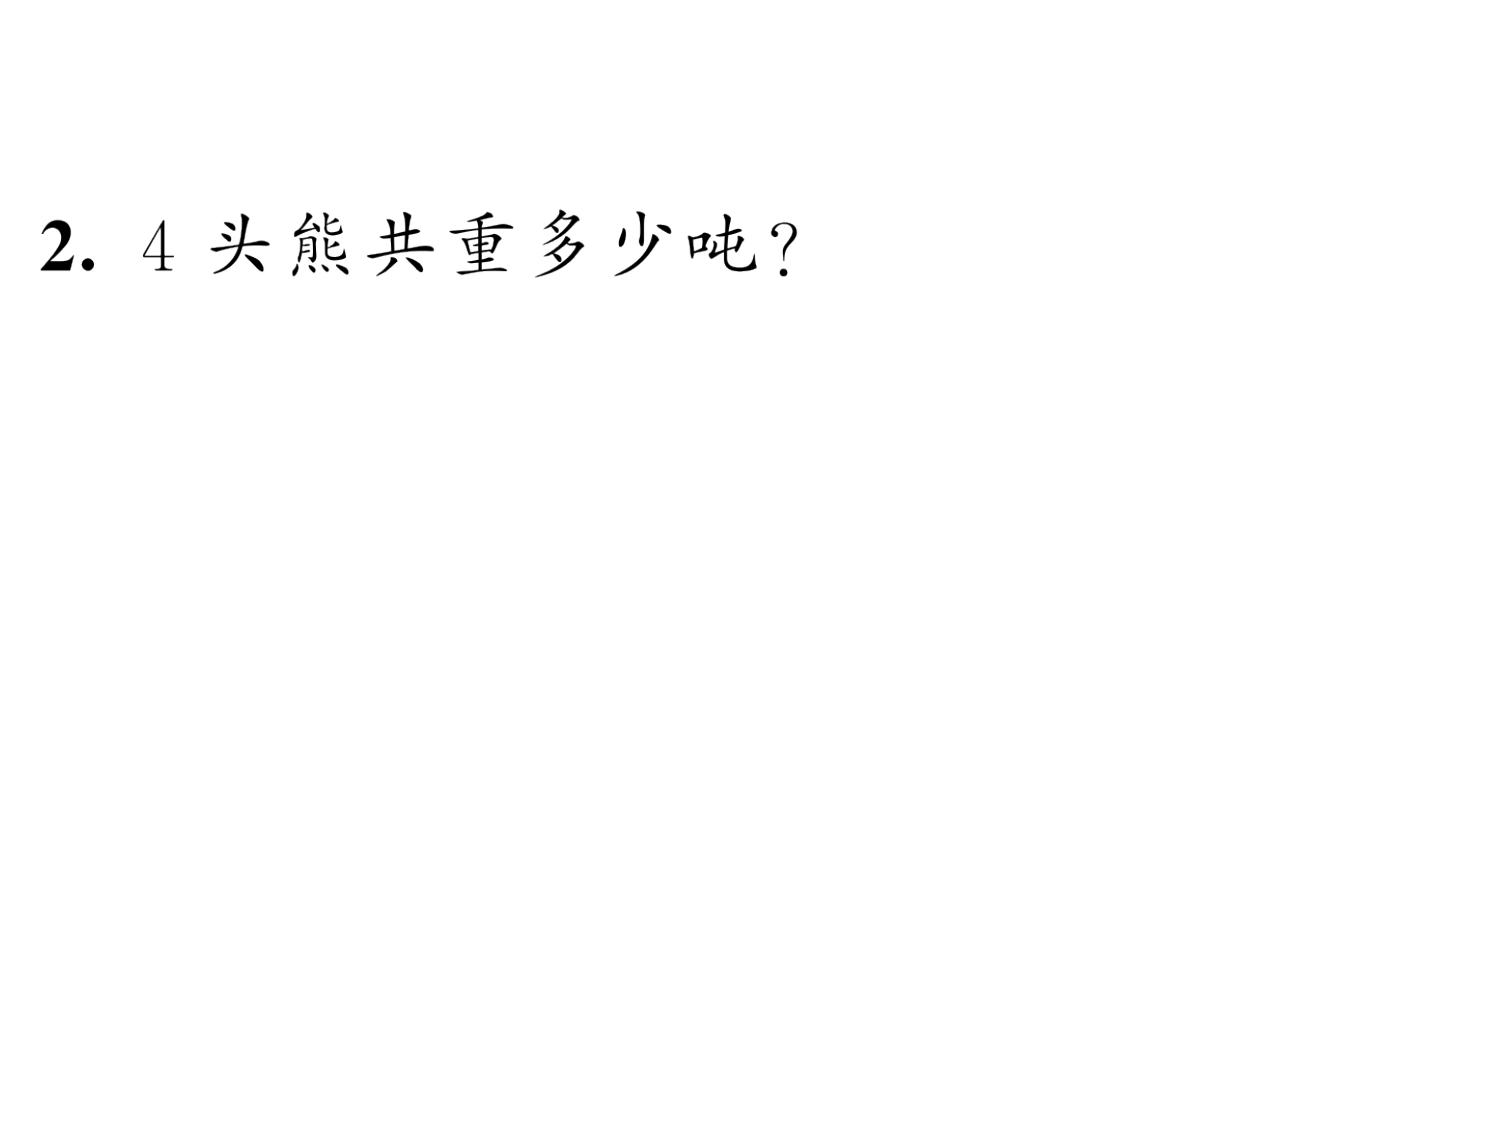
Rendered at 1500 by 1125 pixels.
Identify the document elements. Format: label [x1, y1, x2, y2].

picture [35, 177, 1453, 734]
